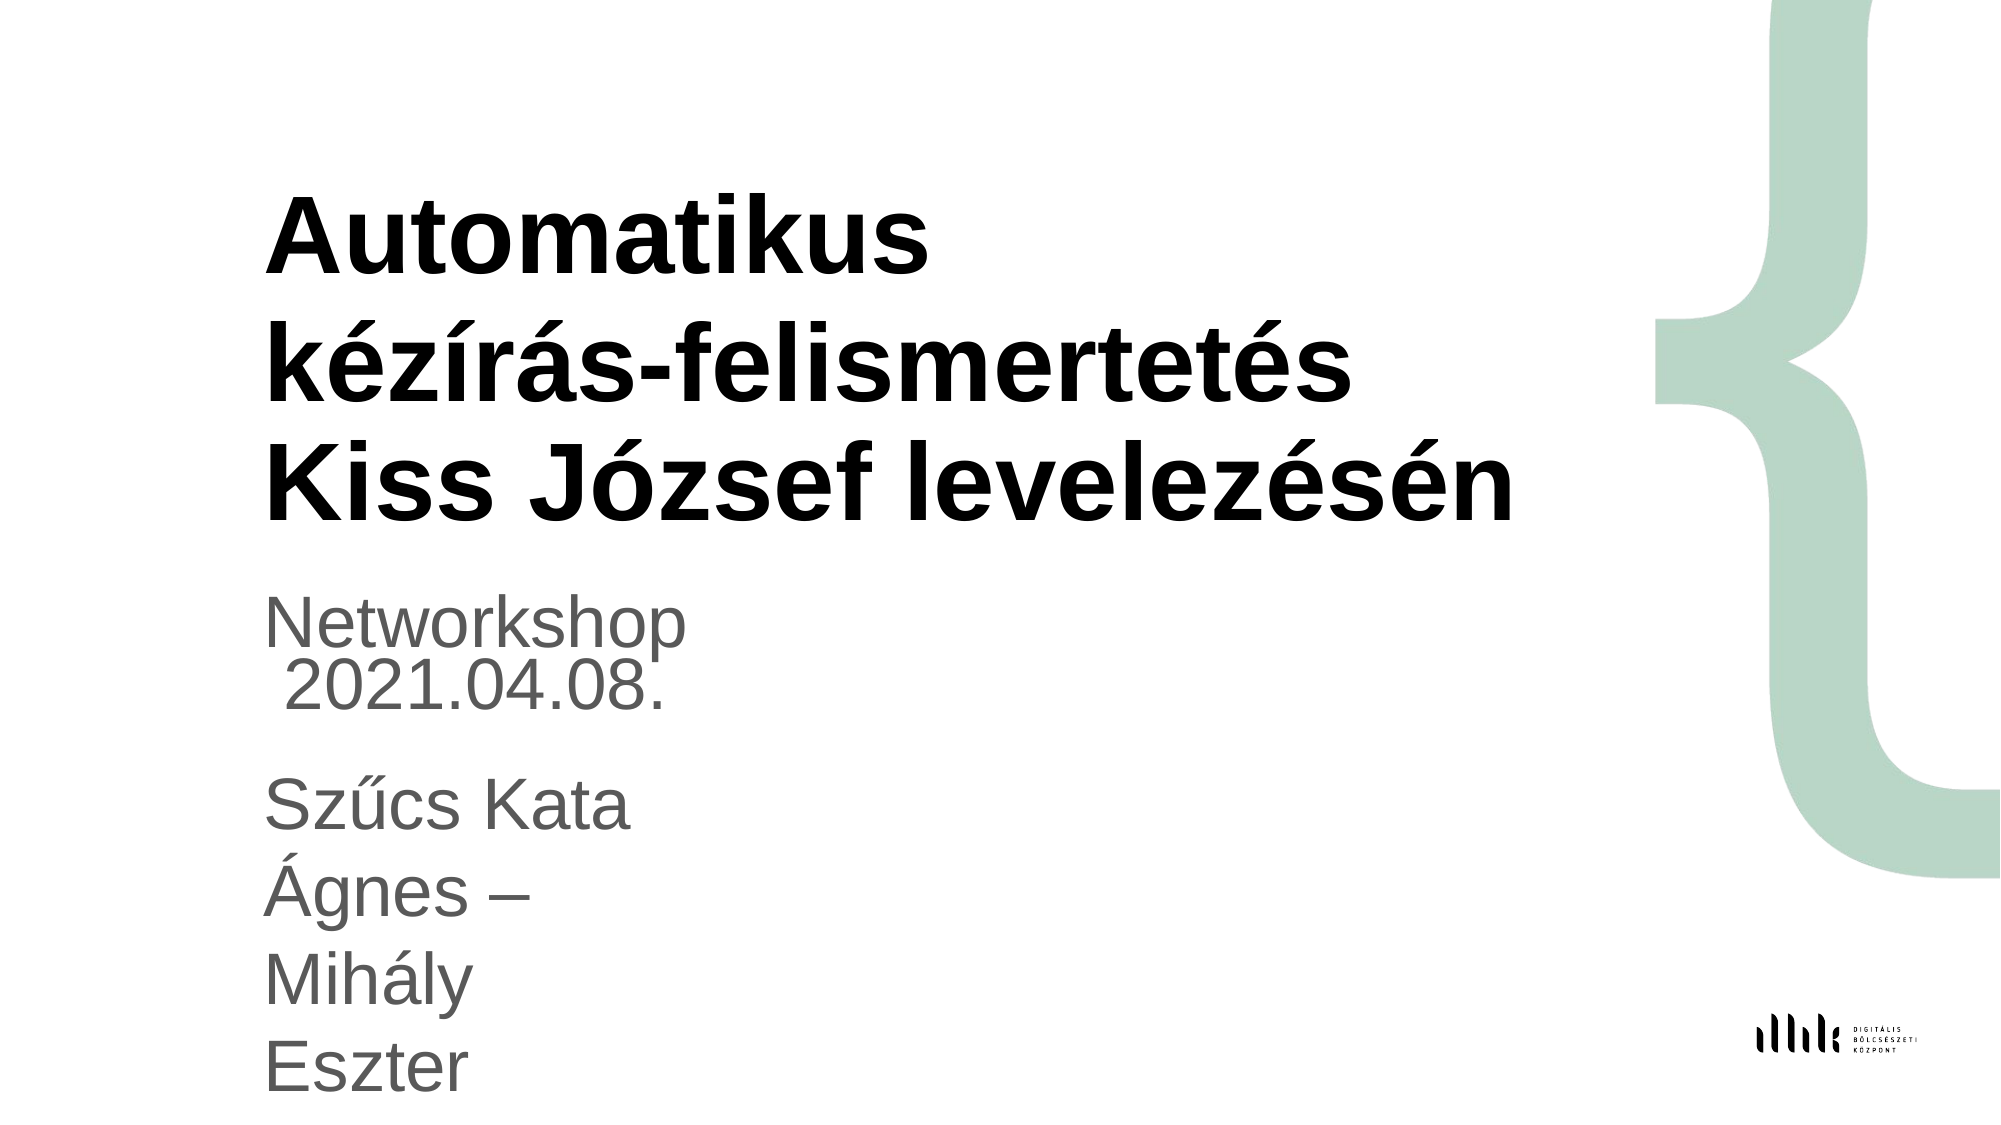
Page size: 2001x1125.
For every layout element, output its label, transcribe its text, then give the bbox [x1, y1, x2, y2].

text_box Networkshop 2021.04.08. Szűcs Kata Ágnes – Mihály Eszter [261, 570, 1378, 1107]
title Automatikus kézírás-felismertetés Kiss József levelezésén [261, 167, 1520, 543]
picture [1649, 0, 2000, 884]
picture [1756, 1013, 1917, 1053]
